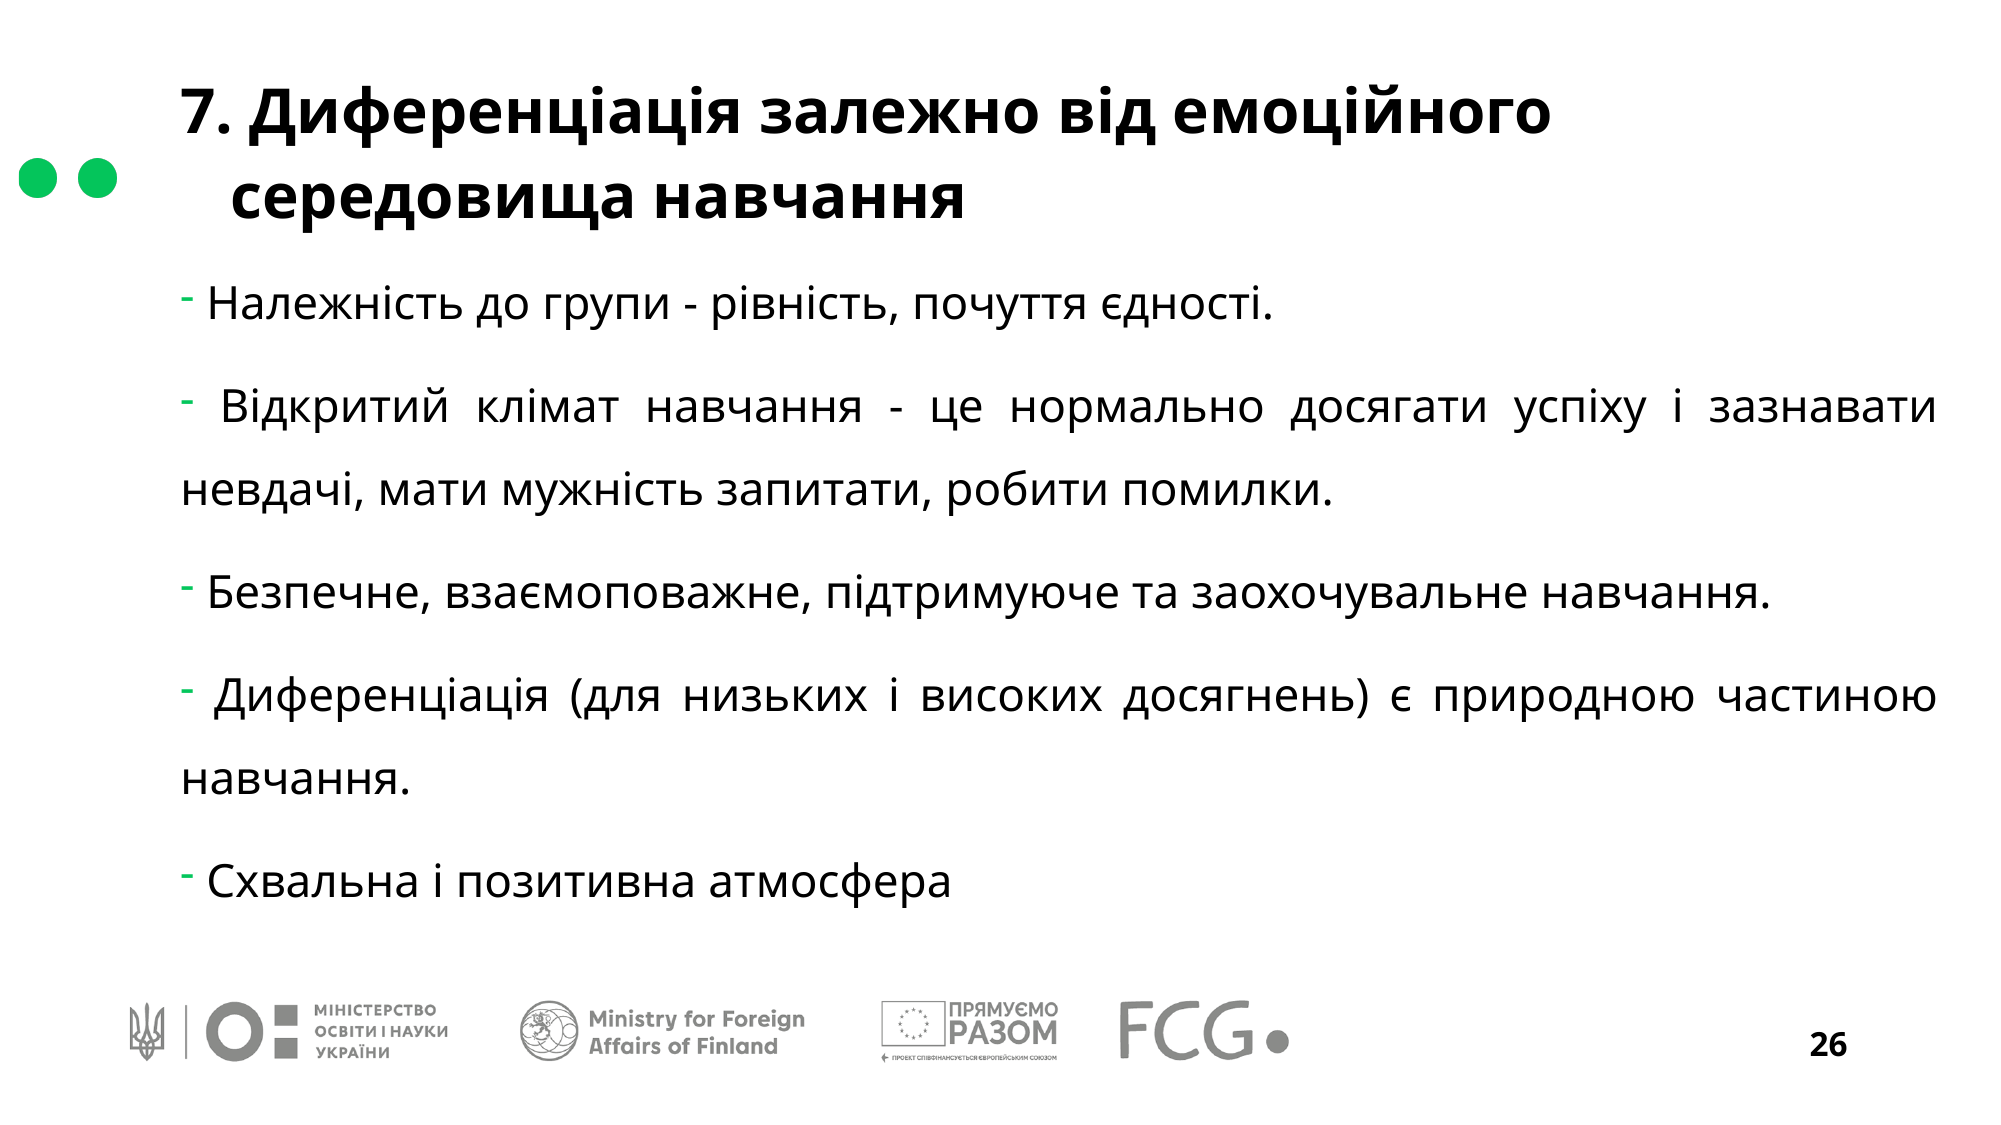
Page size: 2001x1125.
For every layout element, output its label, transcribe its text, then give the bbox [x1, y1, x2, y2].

picture [42, 940, 1374, 1125]
picture [18, 158, 117, 198]
title 7. Диференціація залежно від емоційного середовища навчання [165, 52, 1955, 239]
list Належність до групи - рівність, почуття єдності. Відкритий клімат навчання - це нормально досягати успіху і зазнавати невдачі, мати мужність запитати, робити помилки. Безпечне, взаємоповажне, підтримуюче та заохочувальне навчання. Диференціація (для низьких і високих досягнень) є природною частиною навчання. Схвальна і позитивна атмосфера [165, 239, 1955, 1014]
slide_number 26 [1736, 1015, 1863, 1076]
